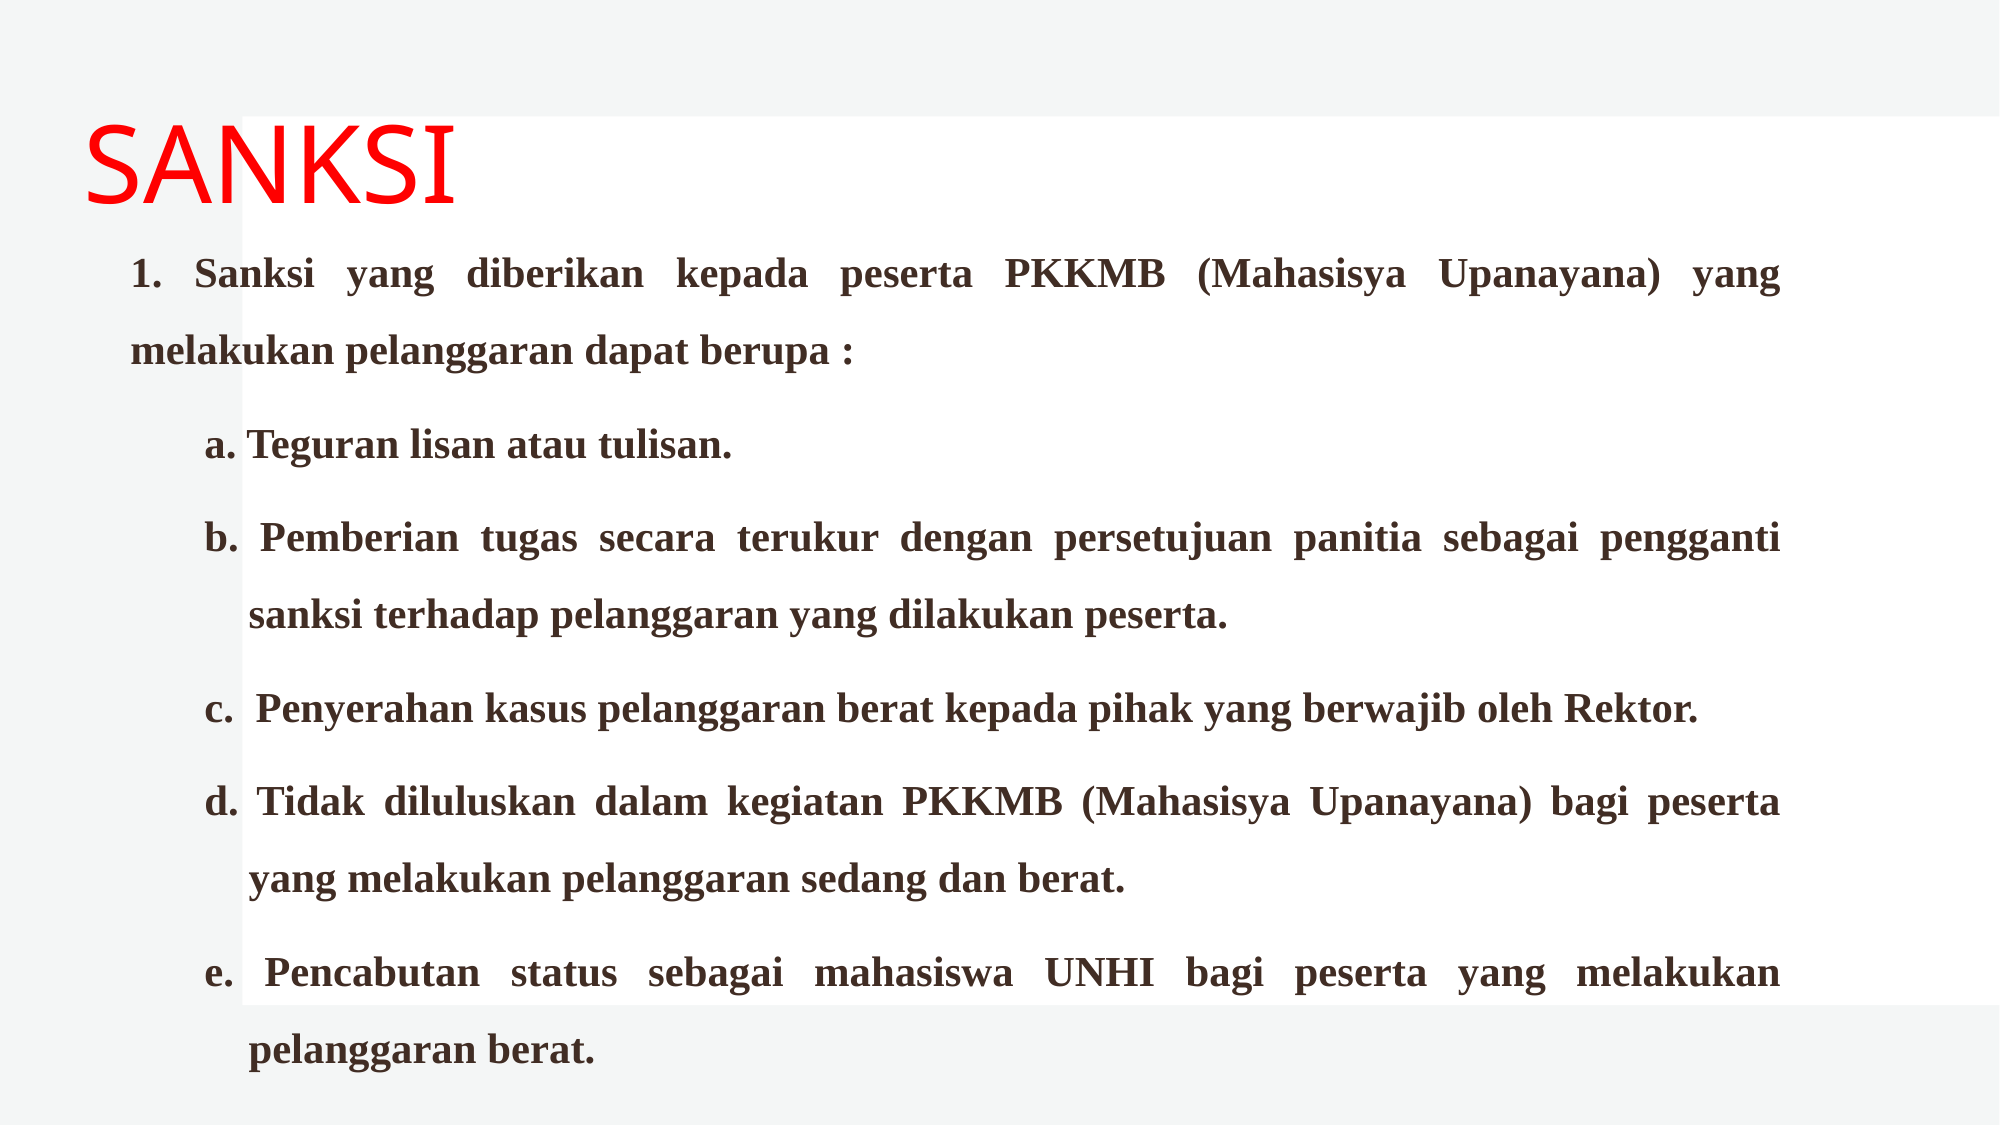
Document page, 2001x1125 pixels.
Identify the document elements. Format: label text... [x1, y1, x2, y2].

title SANKSI [68, 59, 1799, 211]
list 1. Sanksi yang diberikan kepada peserta PKKMB (Mahasisya Upanayana) yang melakukan pelanggaran dapat berupa : a. Teguran lisan atau tulisan. b. Pemberian tugas secara terukur dengan persetujuan panitia sebagai pengganti sanksi terhadap pelanggaran yang dilakukan peserta. c. Penyerahan kasus pelanggaran berat kepada pihak yang berwajib oleh Rektor. d. Tidak diluluskan dalam kegiatan PKKMB (Mahasisya Upanayana) bagi peserta yang melakukan pelanggaran sedang dan berat. e. Pencabutan status sebagai mahasiswa UNHI bagi peserta yang melakukan pelanggaran berat. [68, 211, 1799, 1098]
